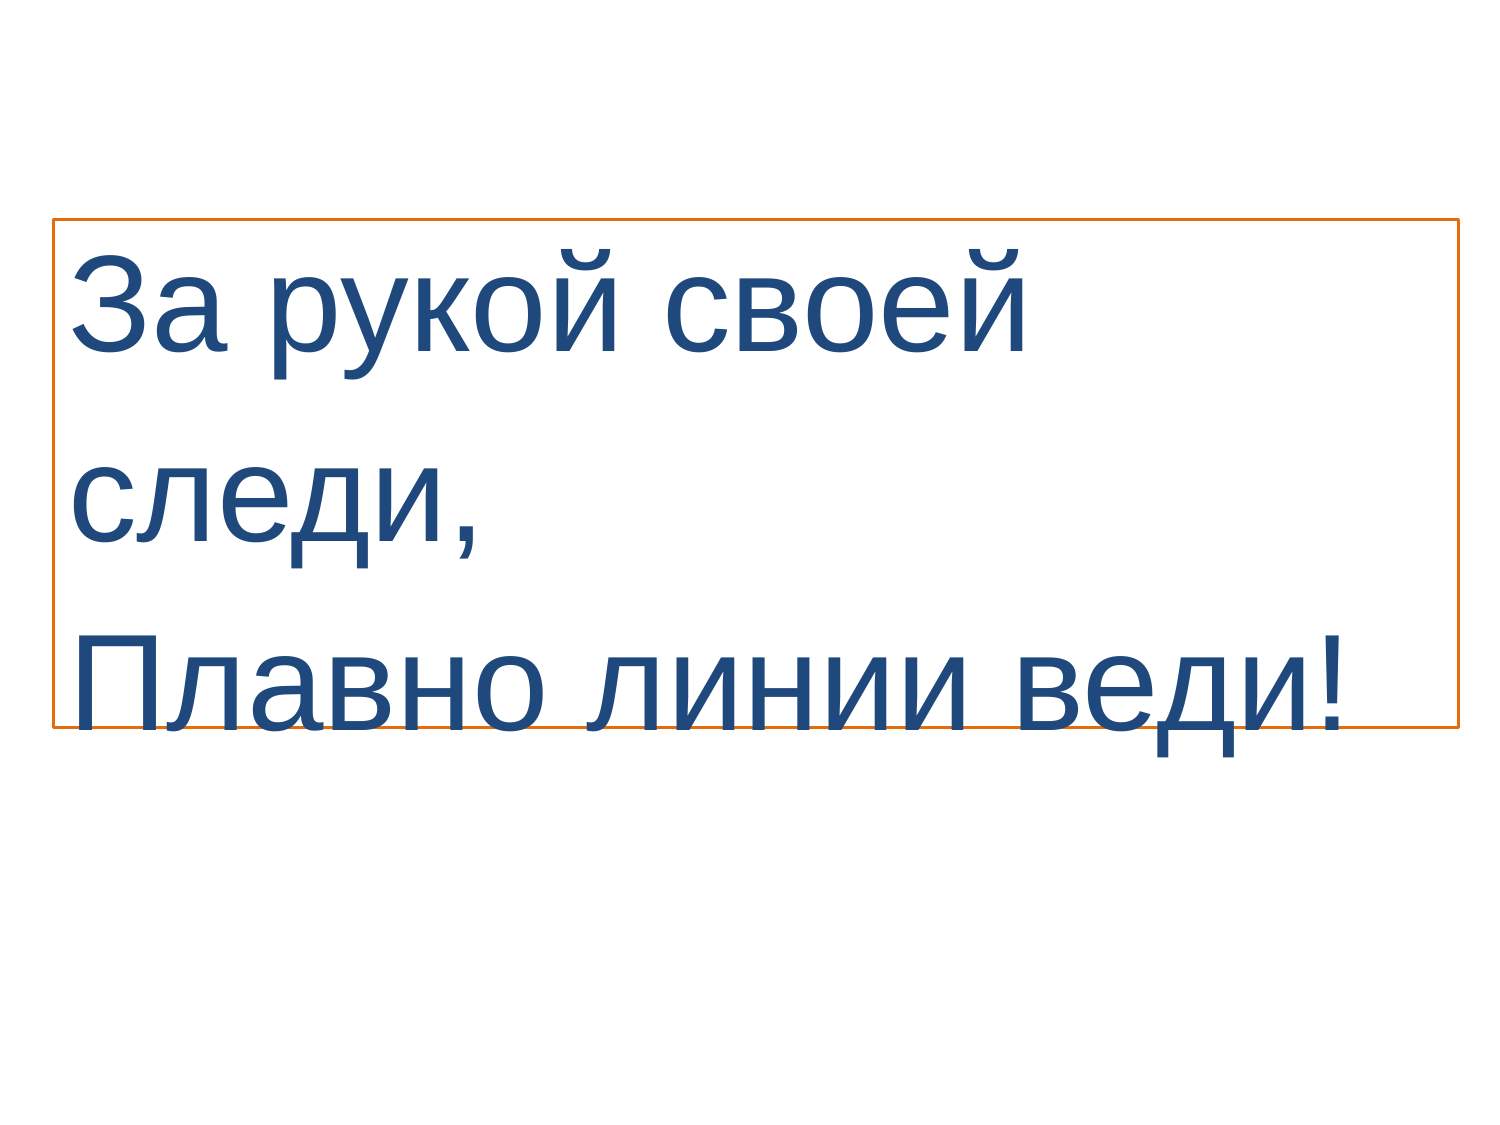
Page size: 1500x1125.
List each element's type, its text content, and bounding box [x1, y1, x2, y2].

text_box За рукой своей следи, Плавно линии веди! [53, 219, 1459, 728]
